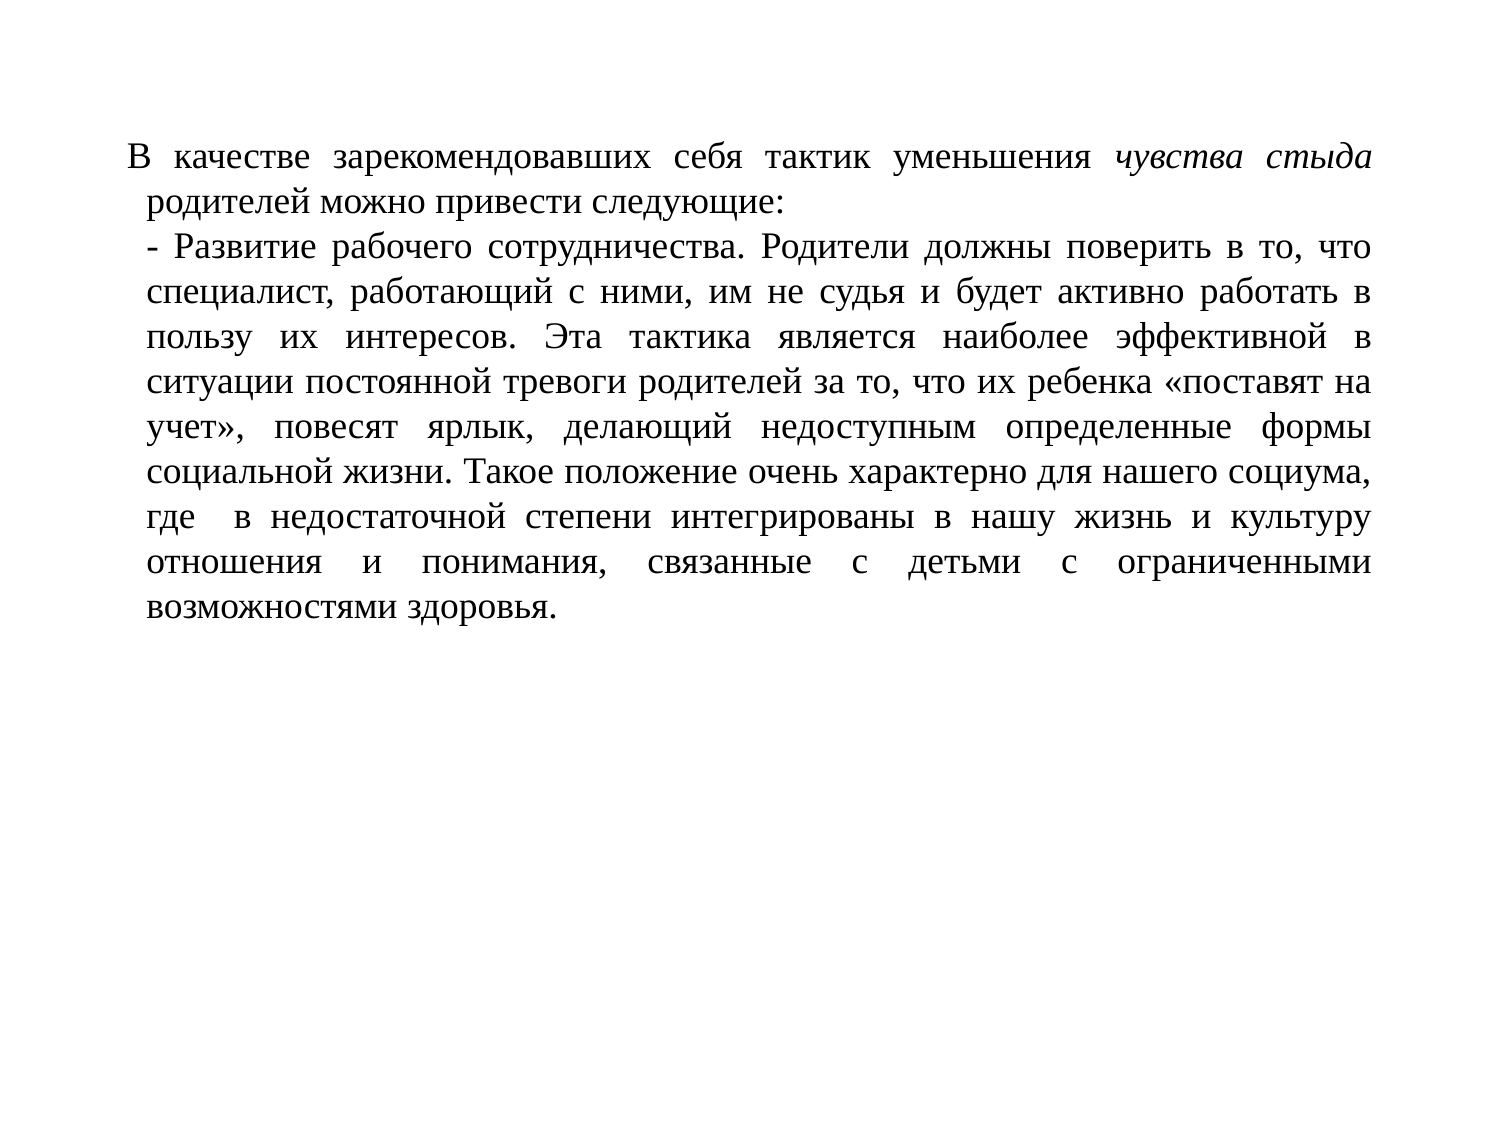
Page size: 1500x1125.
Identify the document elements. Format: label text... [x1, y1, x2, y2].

text_box В качестве зарекомендовавших себя тактик уменьшения чувства стыда родителей можно привести следующие: - Развитие рабочего сотрудничества. Родители должны поверить в то, что специалист, работающий с ними, им не судья и будет активно работать в пользу их интересов. Эта тактика является наиболее эффективной в ситуации постоянной тревоги родителей за то, что их ребенка «поставят на учет», повесят ярлык, делающий недоступным определенные формы социальной жизни. Такое положение очень характерно для нашего социума, где в недостаточной степени интегрированы в нашу жизнь и культуру отношения и понимания, связанные с детьми с ограниченными возможностями здоровья. [112, 123, 1388, 633]
